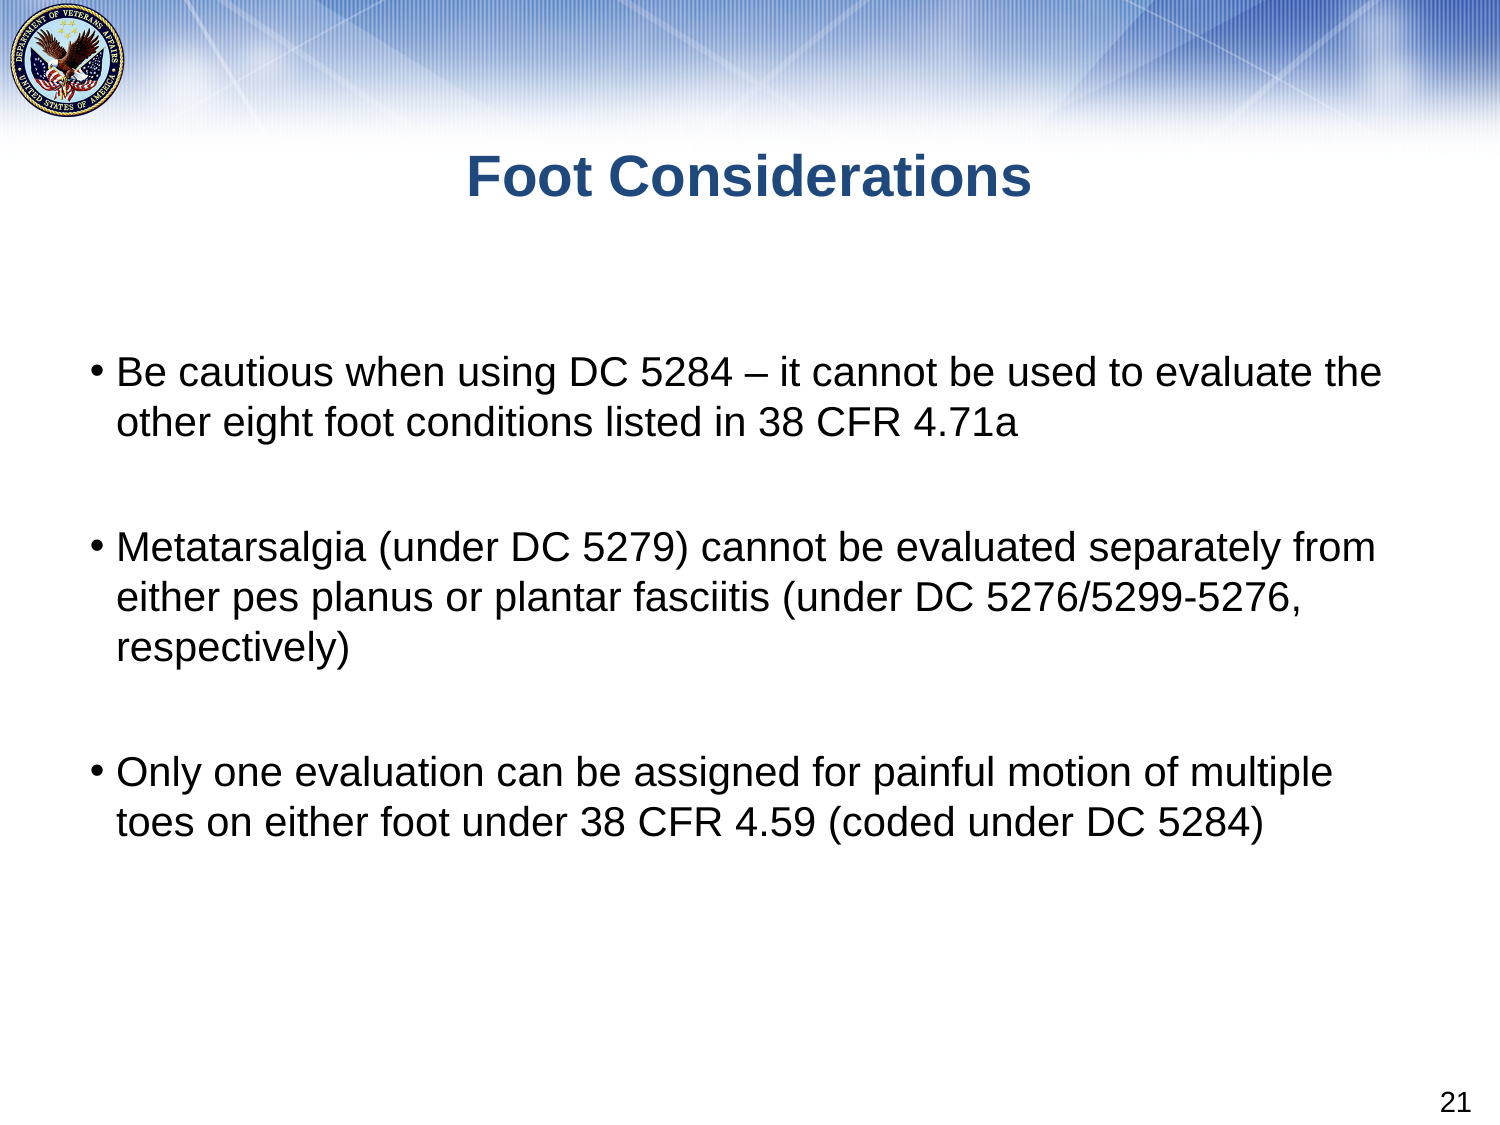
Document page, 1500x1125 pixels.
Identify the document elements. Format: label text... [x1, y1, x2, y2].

picture [0, 0, 1500, 130]
title Foot Considerations [0, 130, 1500, 309]
list Be cautious when using DC 5284 – it cannot be used to evaluate the other eight foot conditions listed in 38 CFR 4.71a Metatarsalgia (under DC 5279) cannot be evaluated separately from either pes planus or plantar fasciitis (under DC 5276/5299-5276, respectively) Only one evaluation can be assigned for painful motion of multiple toes on either foot under 38 CFR 4.59 (coded under DC 5284) [75, 337, 1425, 980]
slide_number 21 [1136, 1083, 1487, 1125]
picture [0, 309, 1500, 1062]
